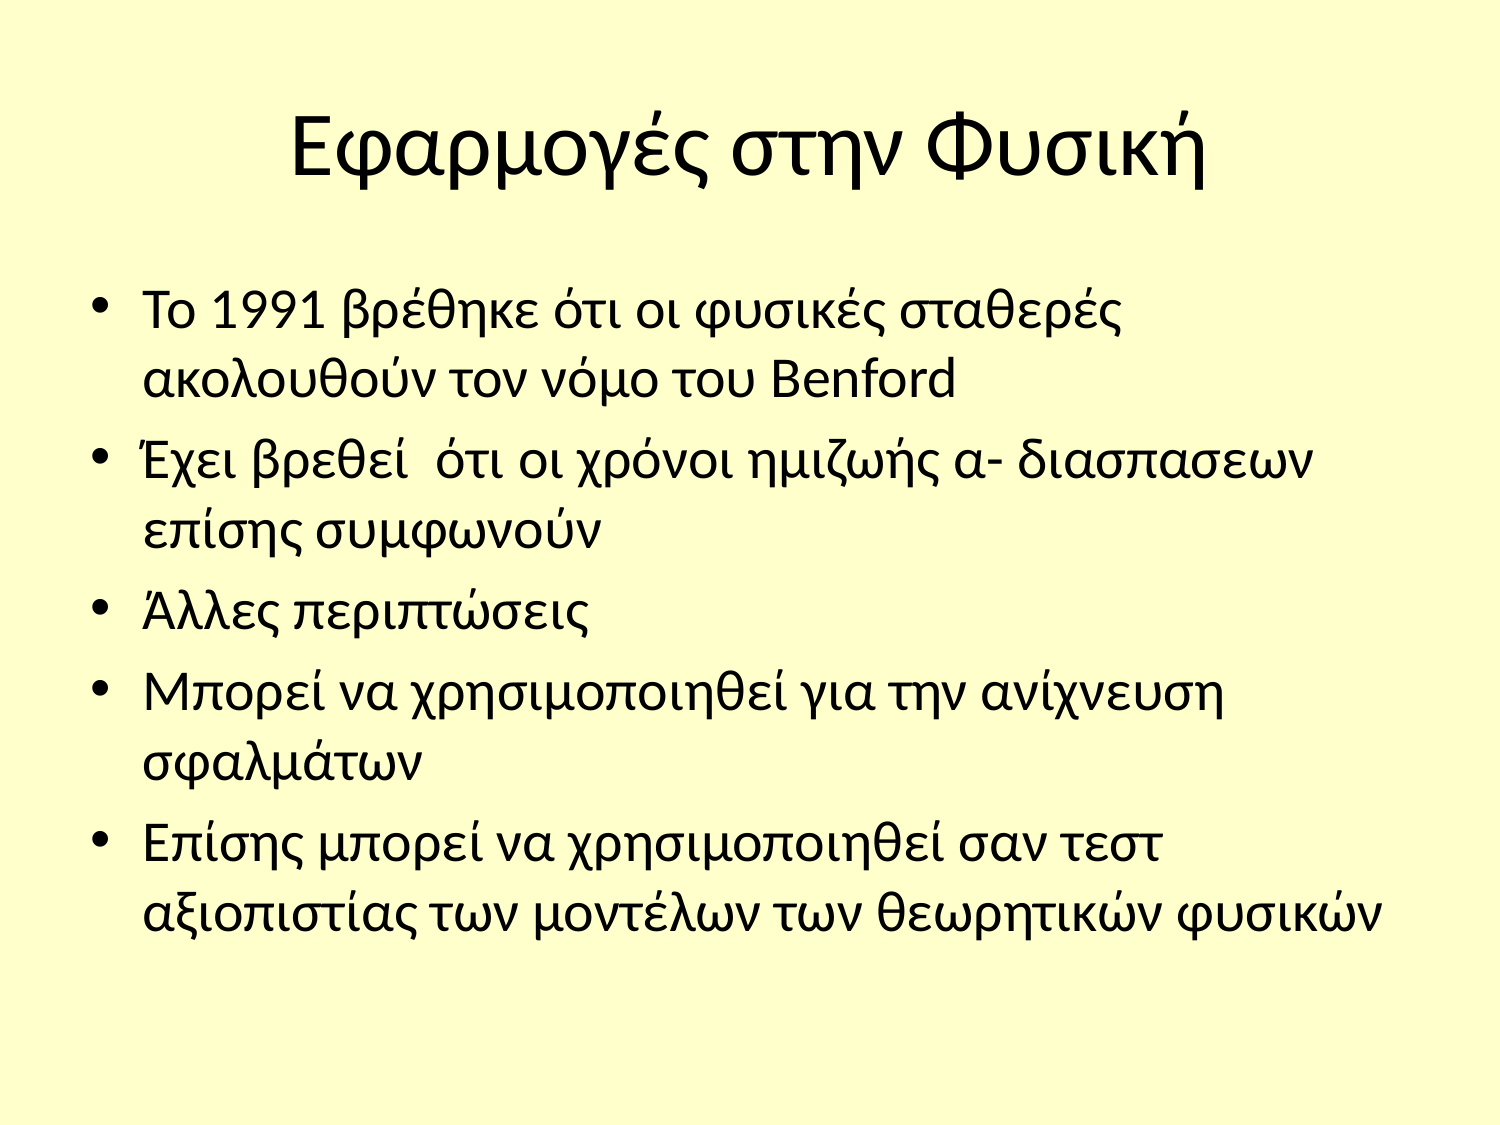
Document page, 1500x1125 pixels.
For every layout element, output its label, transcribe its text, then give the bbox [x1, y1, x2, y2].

list Το 1991 βρέθηκε ότι οι φυσικές σταθερές ακολουθούν τον νόμο του Benford Έχει βρεθεί ότι oι χρόνοι ημιζωής α- διασπασεων επίσης συμφωνούν Άλλες περιπτώσεις Μπορεί να χρησιμοποιηθεί για την ανίχνευση σφαλμάτων Επίσης μπορεί να χρησιμοποιηθεί σαν τεστ αξιοπιστίας των μοντέλων των θεωρητικών φυσικών [75, 262, 1425, 1005]
title Εφαρμογές στην Φυσική [75, 45, 1425, 233]
